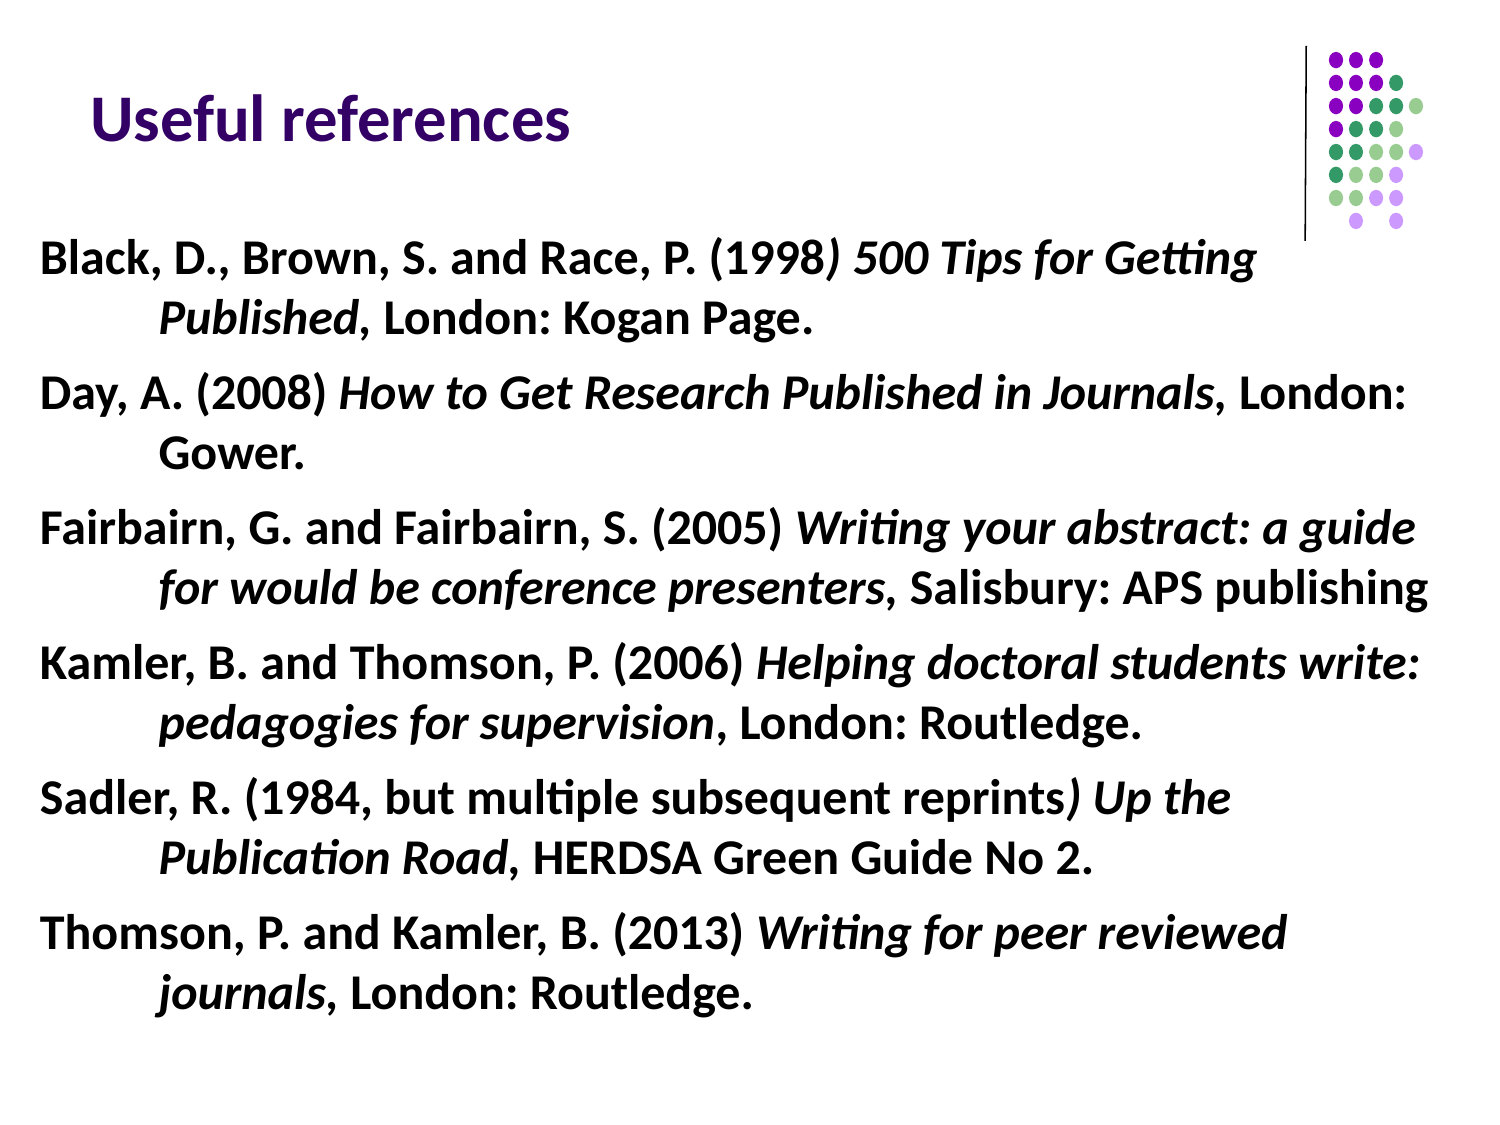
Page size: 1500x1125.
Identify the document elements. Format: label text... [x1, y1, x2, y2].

list Black, D., Brown, S. and Race, P. (1998) 500 Tips for Getting Published, London: Kogan Page. Day, A. (2008) How to Get Research Published in Journals, London: Gower. Fairbairn, G. and Fairbairn, S. (2005) Writing your abstract: a guide for would be conference presenters, Salisbury: APS publishing Kamler, B. and Thomson, P. (2006) Helping doctoral students write: pedagogies for supervision, London: Routledge. Sadler, R. (1984, but multiple subsequent reprints) Up the Publication Road, HERDSA Green Guide No 2. Thomson, P. and Kamler, B. (2013) Writing for peer reviewed journals, London: Routledge. [24, 217, 1475, 1039]
title Useful references [75, 40, 1313, 163]
